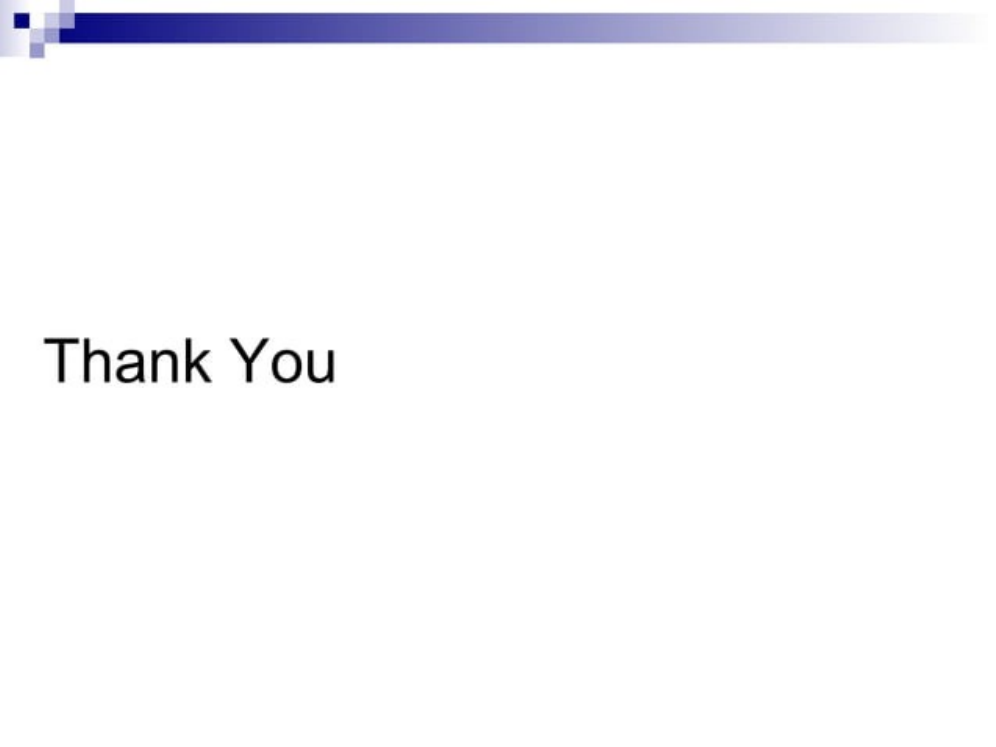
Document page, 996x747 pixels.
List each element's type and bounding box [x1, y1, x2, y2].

picture [0, 0, 988, 388]
